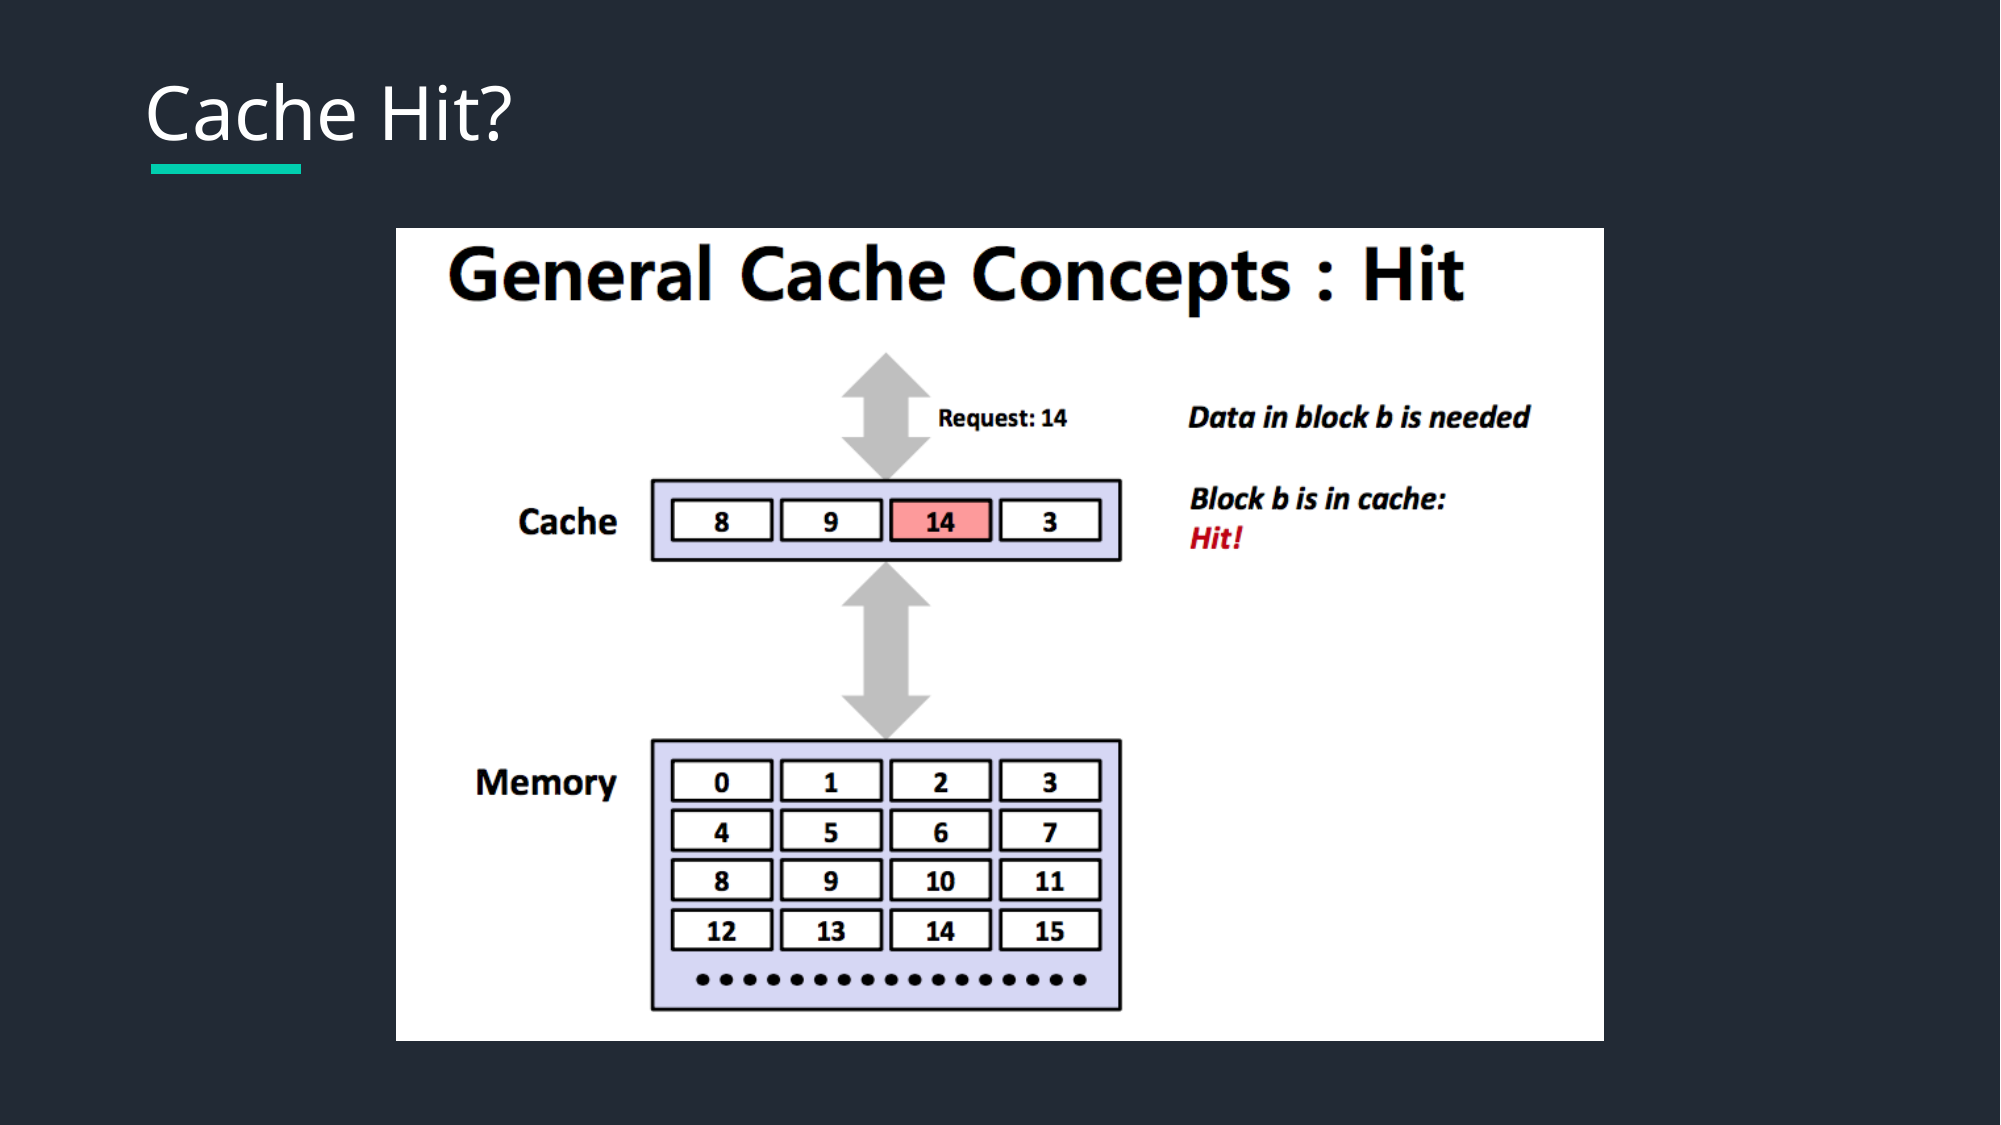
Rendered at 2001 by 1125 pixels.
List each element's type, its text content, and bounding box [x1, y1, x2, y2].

picture [396, 228, 1604, 1041]
text_box Cache Hit? [130, 58, 528, 164]
